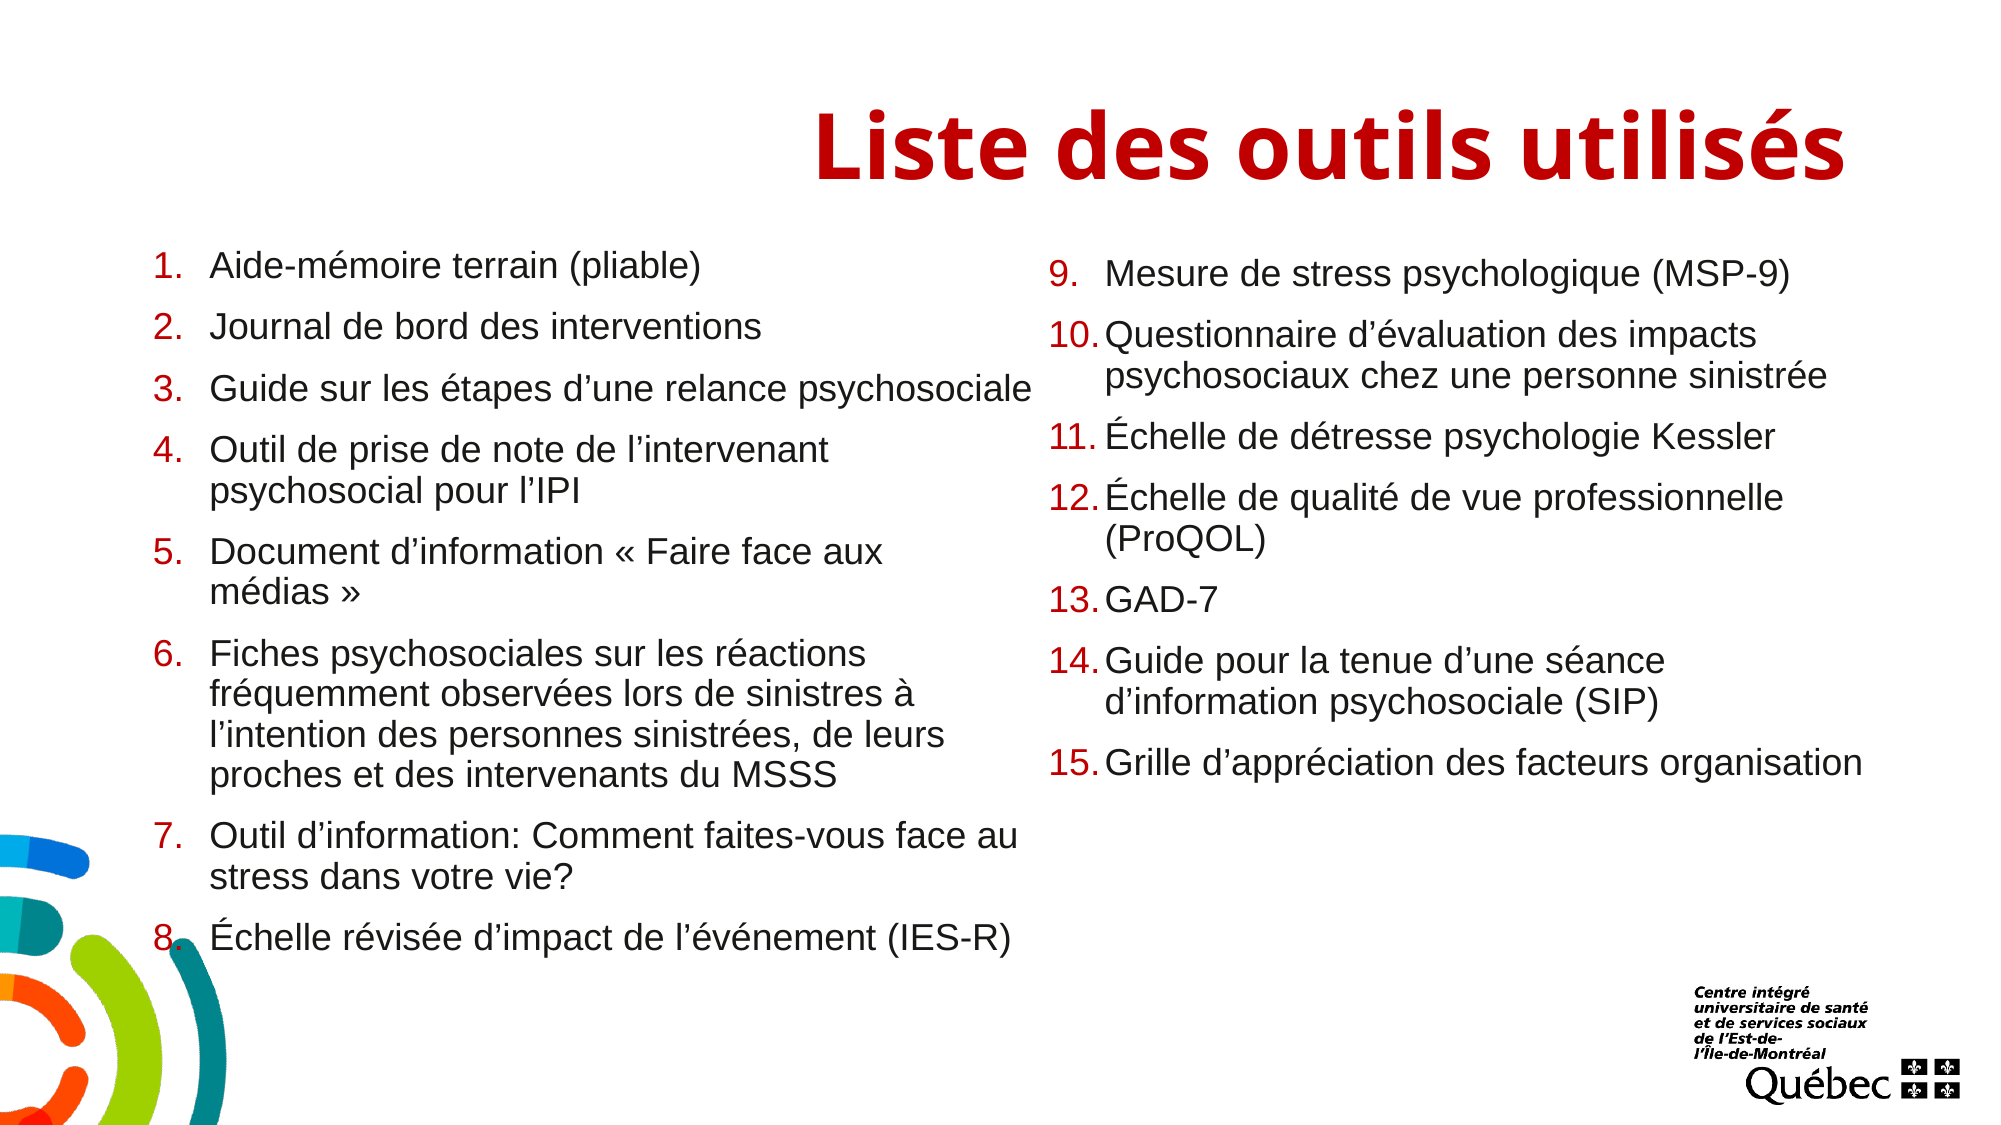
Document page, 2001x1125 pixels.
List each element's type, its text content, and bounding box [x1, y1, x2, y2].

picture [1694, 986, 1960, 1105]
title Liste des outils utilisés [290, 59, 1863, 240]
list Mesure de stress psychologique (MSP-9) Questionnaire d’évaluation des impacts psychosociaux chez une personne sinistrée Échelle de détresse psychologie Kessler Échelle de qualité de vue professionnelle (ProQOL) GAD-7 Guide pour la tenue d’une séance d’information psychosociale (SIP) Grille d’appréciation des facteurs organisation [1033, 246, 1884, 900]
list Aide-mémoire terrain (pliable) Journal de bord des interventions Guide sur les étapes d’une relance psychosociale Outil de prise de note de l’intervenant psychosocial pour l’IPI Document d’information « Faire face aux médias » Fiches psychosociales sur les réactions fréquemment observées lors de sinistres à l’intention des personnes sinistrées, de leurs proches et des intervenants du MSSS Outil d’information: Comment faites-vous face au stress dans votre vie? Échelle révisée d’impact de l’événement (IES-R) [138, 238, 1050, 967]
picture [0, 774, 268, 1125]
